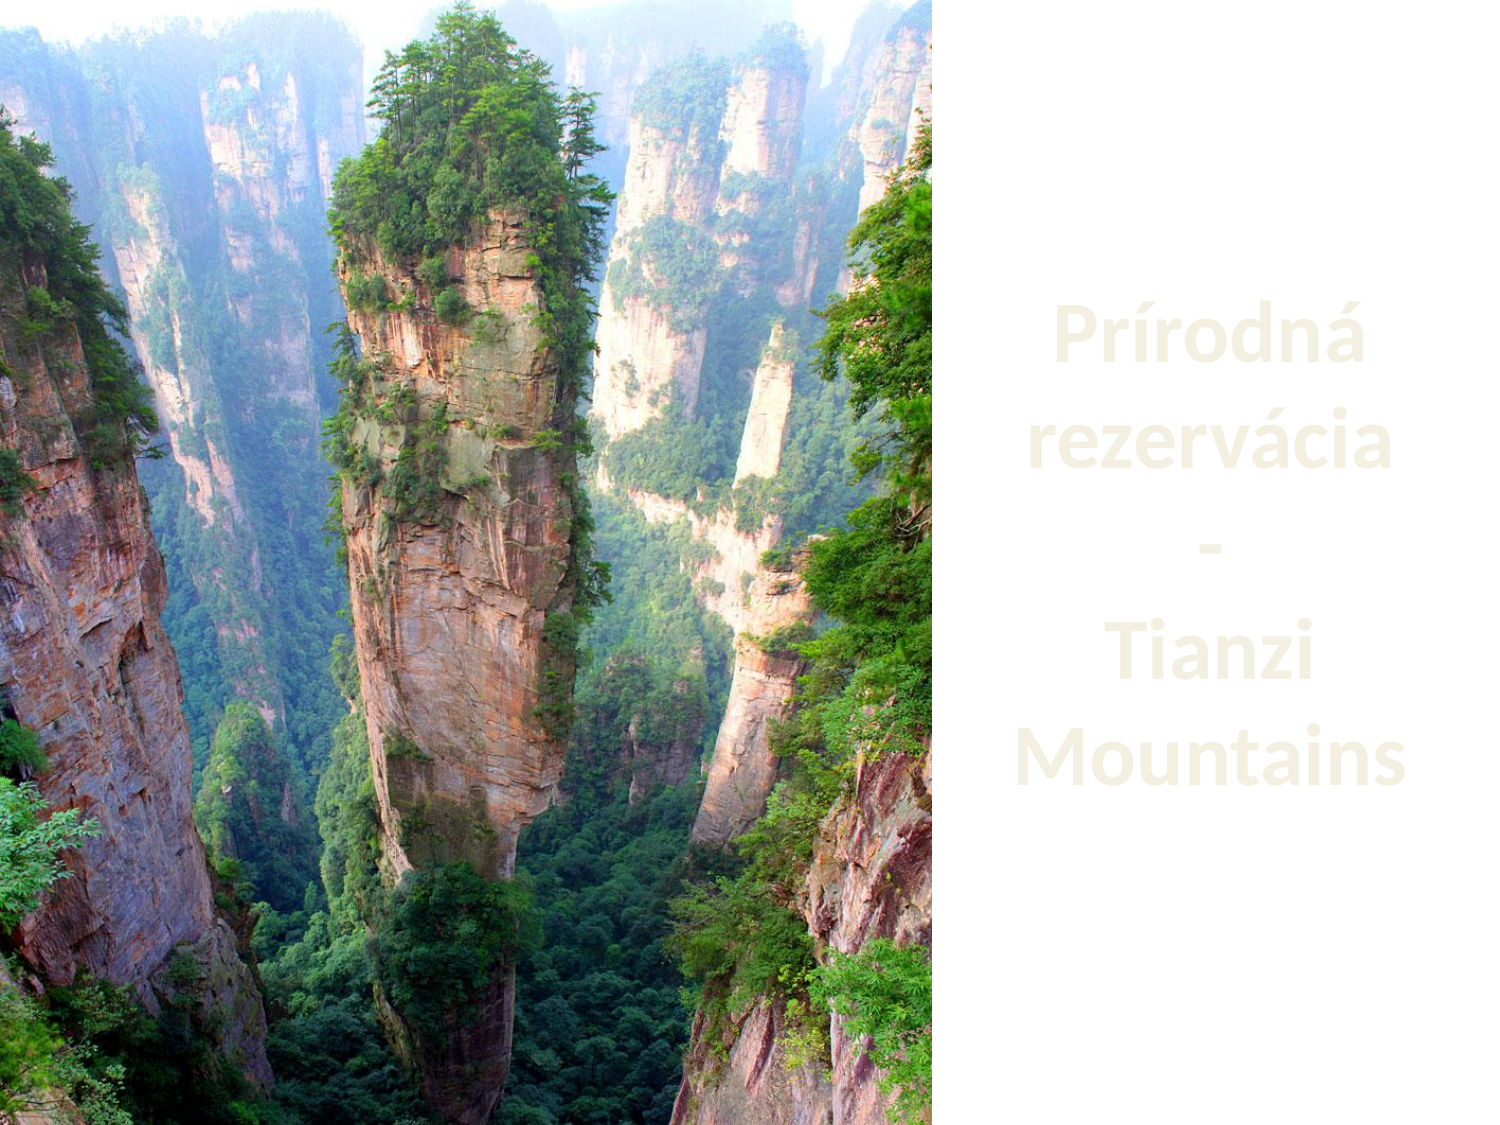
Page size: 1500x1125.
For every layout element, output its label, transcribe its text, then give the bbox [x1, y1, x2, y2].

title Prírodná rezervácia - Tianzi Mountains [974, 267, 1447, 811]
picture [0, 0, 933, 1125]
